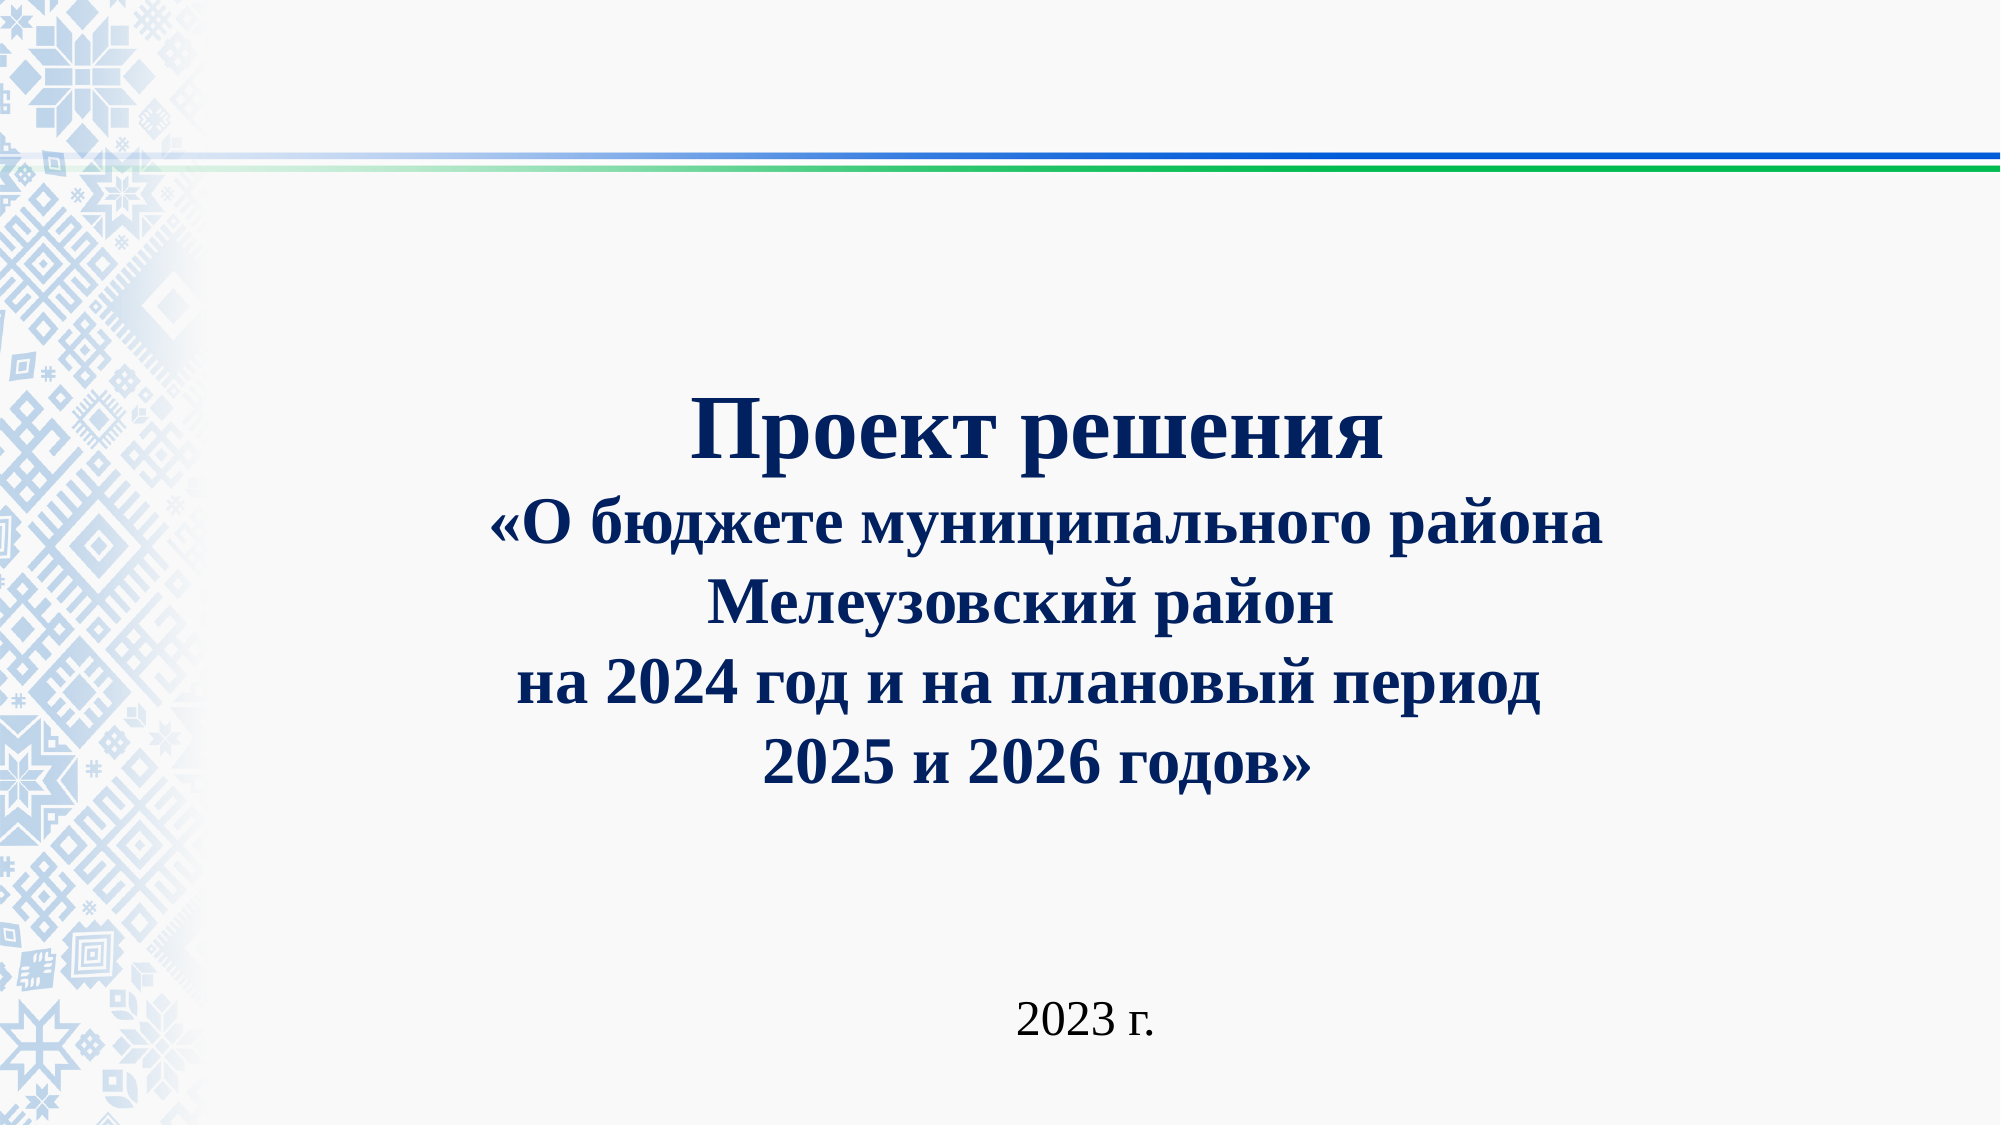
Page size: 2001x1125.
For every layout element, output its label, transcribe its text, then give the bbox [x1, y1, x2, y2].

text_box 2023 г. [1000, 977, 1171, 1053]
picture [0, 0, 2001, 1125]
title Проект решения «О бюджете муниципального района Мелеузовский район на 2024 год и на плановый период 2025 и 2026 годов» [288, 425, 1789, 818]
